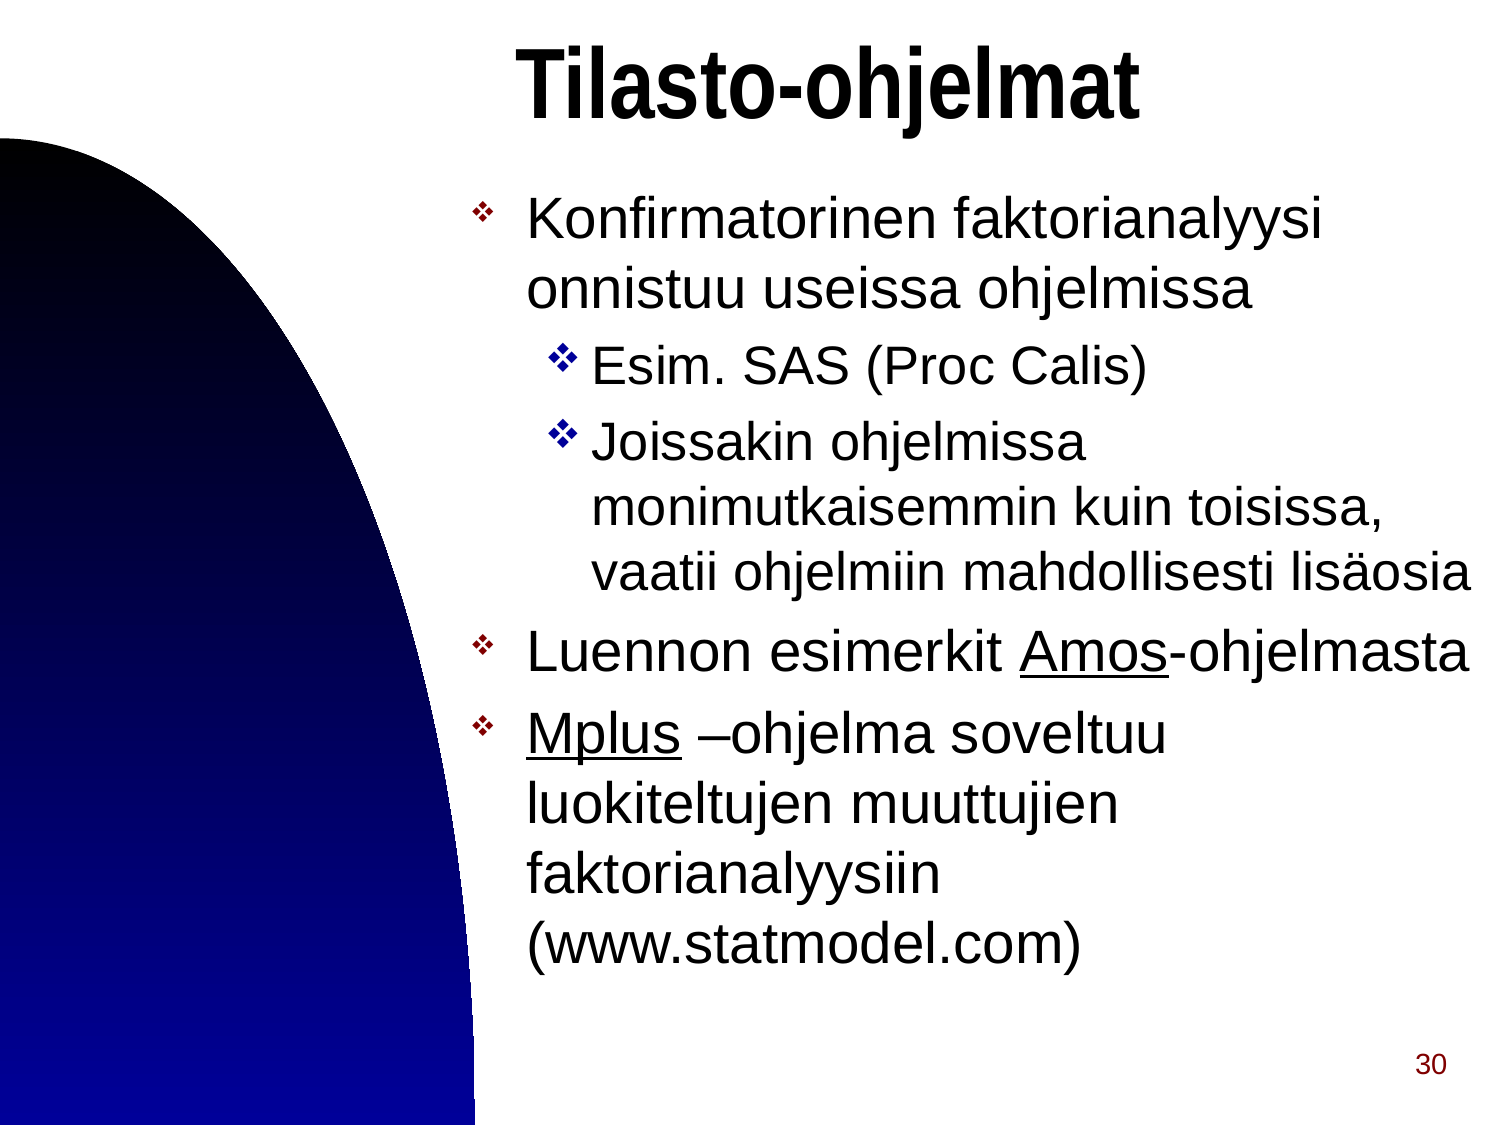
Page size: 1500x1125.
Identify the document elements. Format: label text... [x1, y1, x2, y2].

slide_number 30 [1149, 1025, 1463, 1100]
text_box Konfirmatorinen faktorianalyysi onnistuu useissa ohjelmissa Esim. SAS (Proc Calis) Joissakin ohjelmissa monimutkaisemmin kuin toisissa, vaatii ohjelmiin mahdollisesti lisäosia Luennon esimerkit Amos-ohjelmasta Mplus –ohjelma soveltuu luokiteltujen muuttujien faktorianalyysiin (www.statmodel.com) [454, 172, 1500, 848]
text_box Tilasto-ohjelmat [500, 0, 1500, 172]
